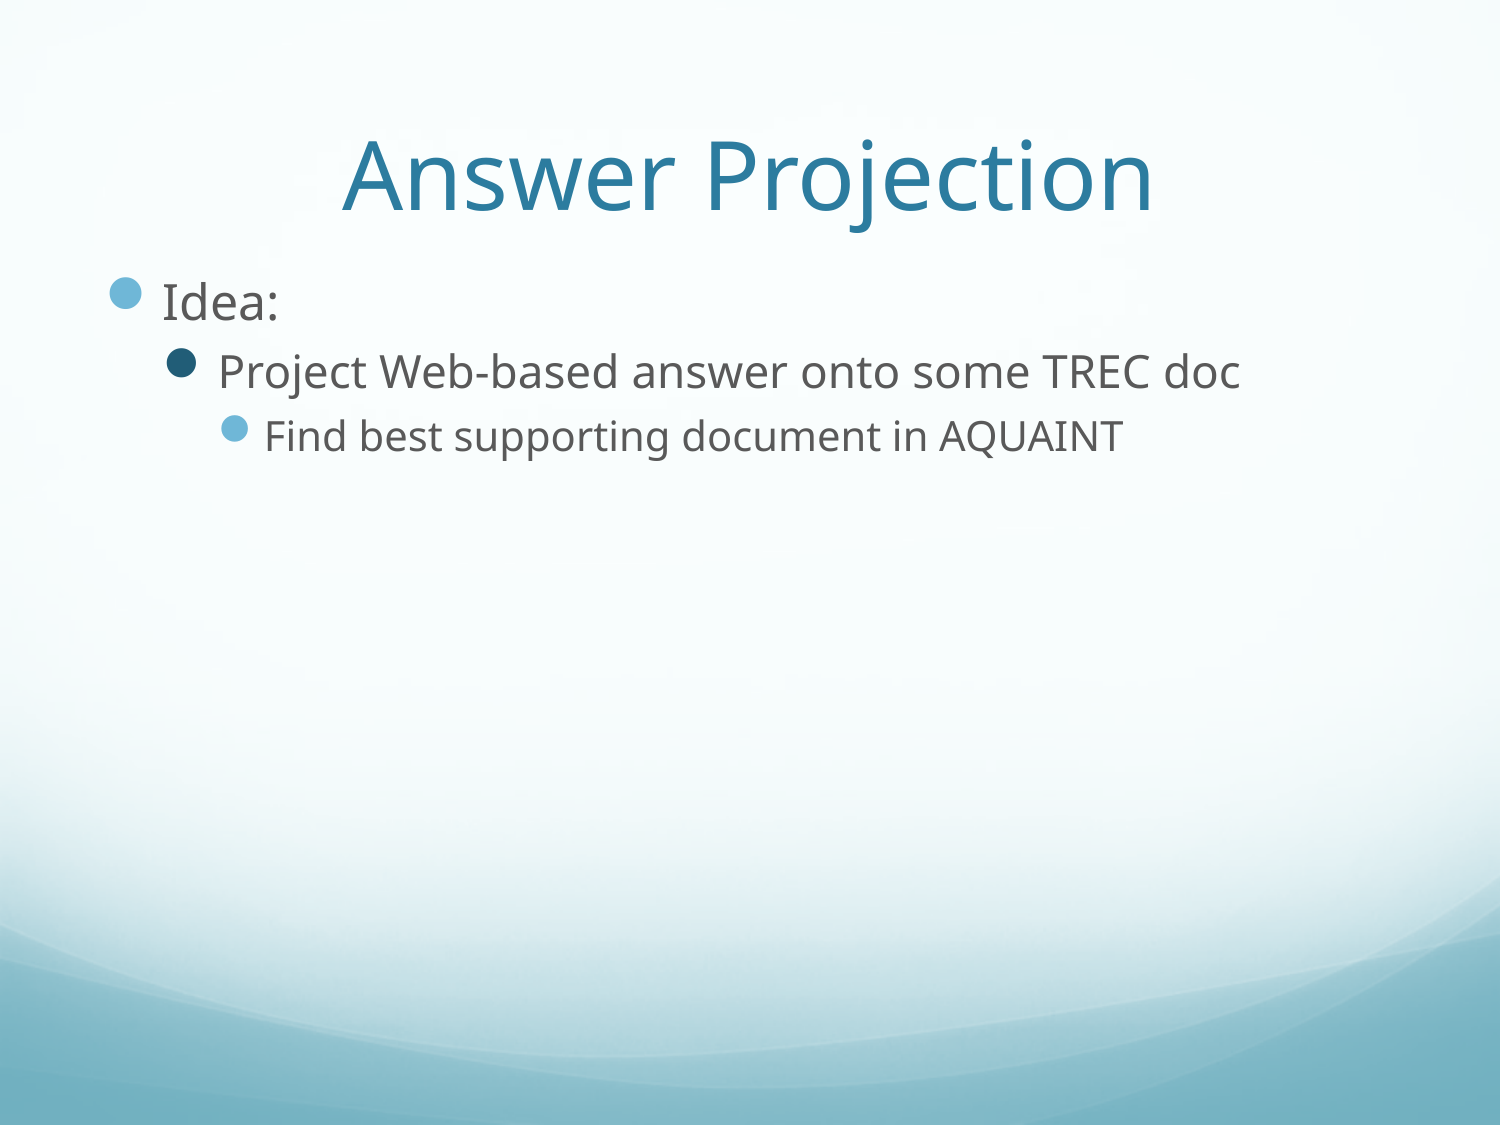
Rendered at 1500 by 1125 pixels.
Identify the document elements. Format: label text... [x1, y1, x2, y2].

list Idea: Project Web-based answer onto some TREC doc Find best supporting document in AQUAINT [90, 262, 1410, 975]
title Answer Projection [90, 17, 1410, 237]
